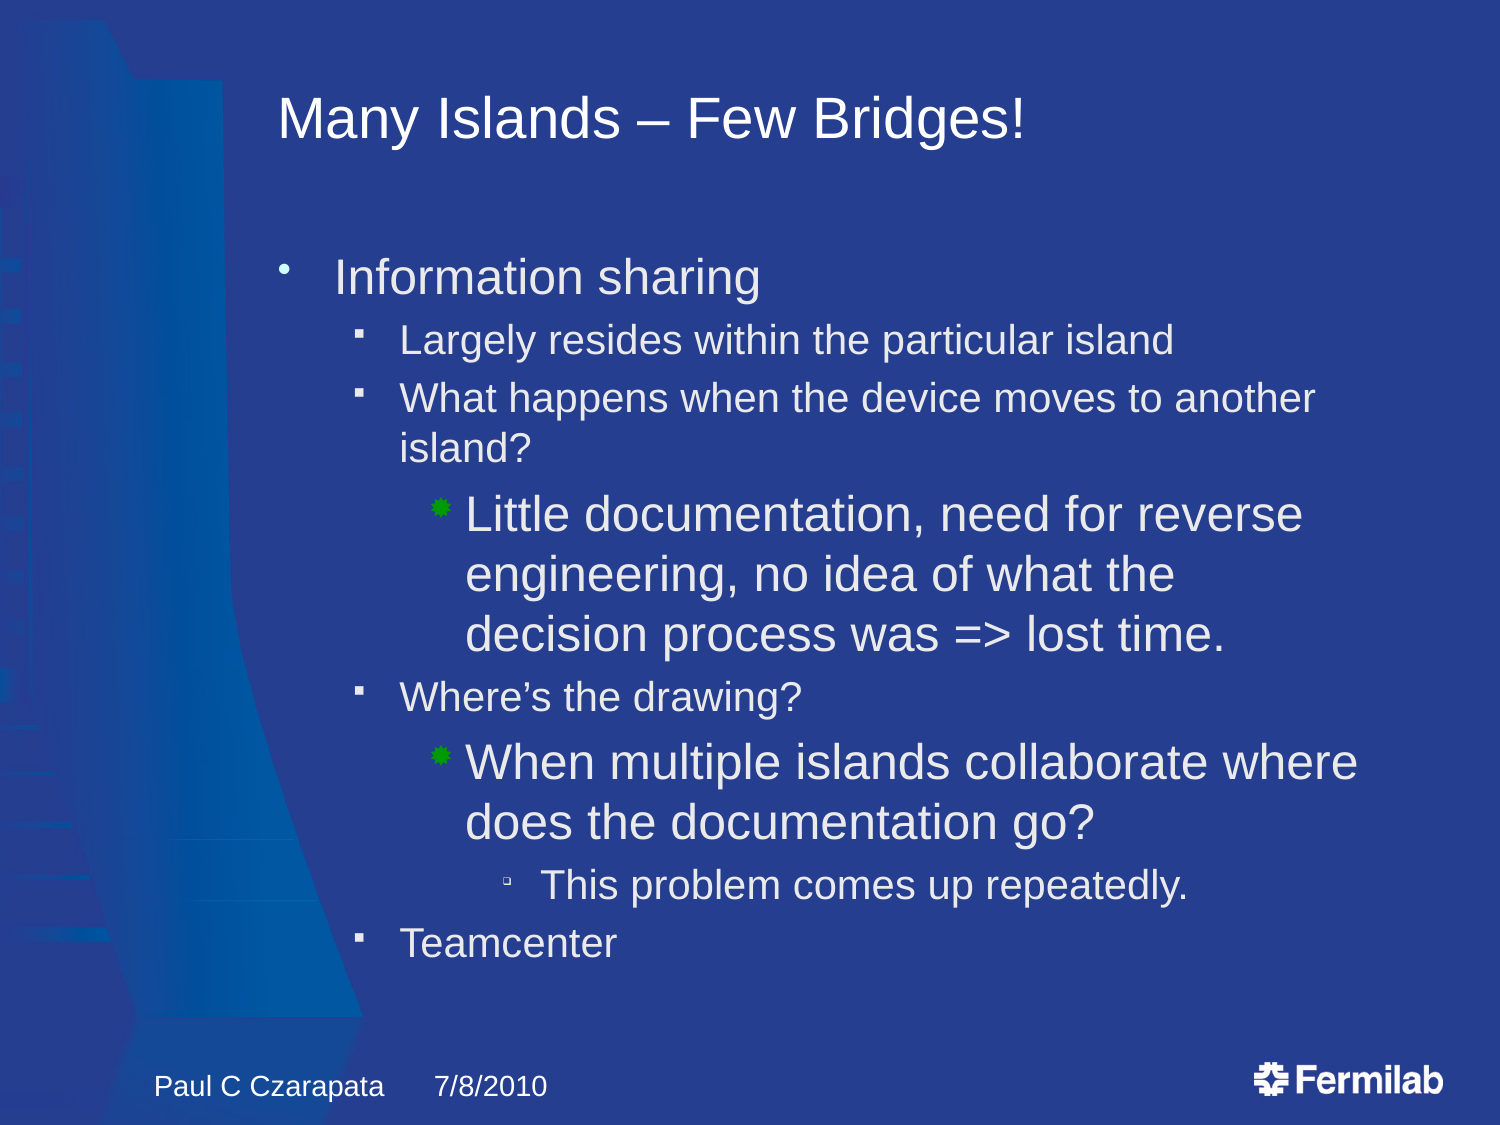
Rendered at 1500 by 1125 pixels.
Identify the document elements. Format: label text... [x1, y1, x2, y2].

title Many Islands – Few Bridges! [262, 48, 1388, 182]
picture [0, 0, 1500, 1125]
footer Paul C Czarapata 7/8/2010 [138, 1034, 1232, 1110]
list Information sharing Largely resides within the particular island What happens when the device moves to another island? Little documentation, need for reverse engineering, no idea of what the decision process was => lost time. Where’s the drawing? When multiple islands collaborate where does the documentation go? This problem comes up repeatedly. Teamcenter [262, 236, 1388, 1001]
